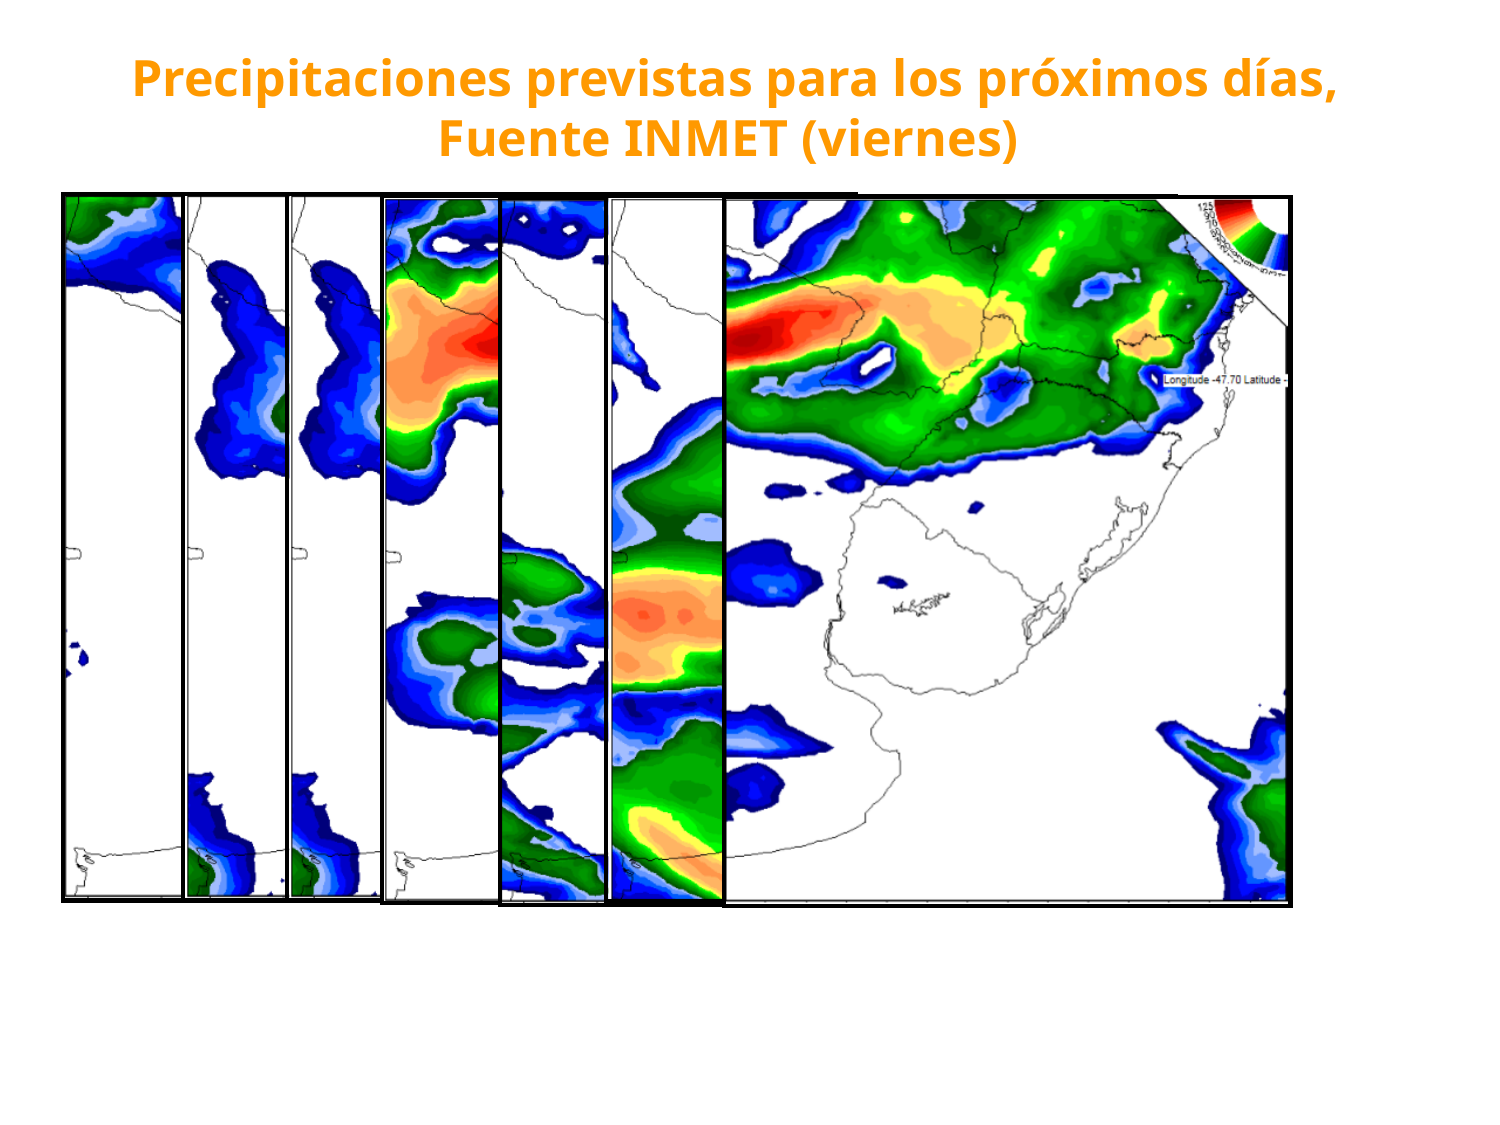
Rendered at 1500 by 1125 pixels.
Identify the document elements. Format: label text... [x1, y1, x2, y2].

picture [64, 196, 1289, 905]
text_box Precipitaciones previstas para los próximos días, Fuente INMET (viernes) [97, 37, 1373, 175]
